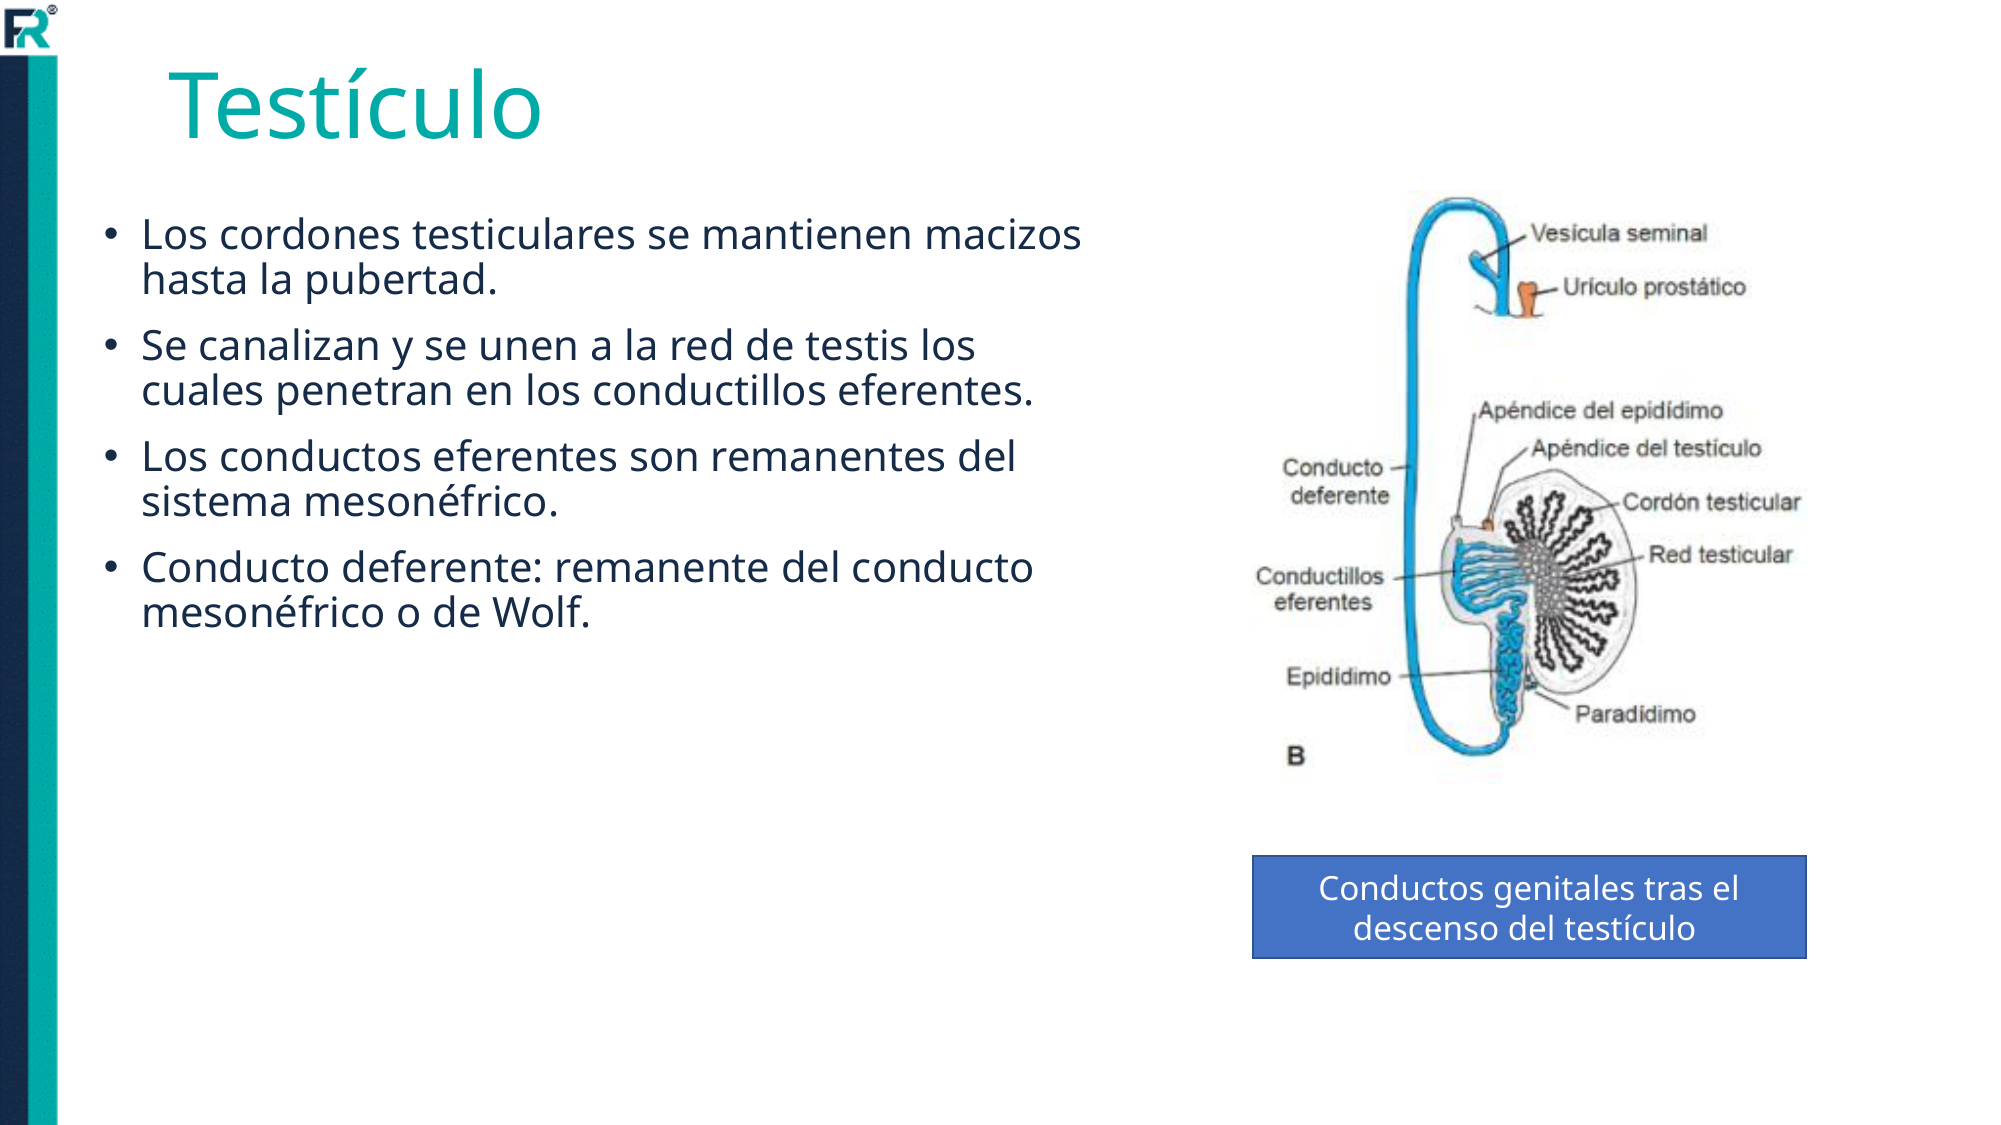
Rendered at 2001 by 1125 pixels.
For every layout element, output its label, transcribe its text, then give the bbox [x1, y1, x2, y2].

title Testículo [153, 0, 1863, 218]
picture [0, 0, 2001, 1125]
list Los cordones testiculares se mantienen macizos hasta la pubertad. Se canalizan y se unen a la red de testis los cuales penetran en los conductillos eferentes. Los conductos eferentes son remanentes del sistema mesonéfrico. Conducto deferente: remanente del conducto mesonéfrico o de Wolf. [88, 205, 1109, 920]
text_box Conductos genitales tras el descenso del testículo [1252, 855, 1806, 959]
